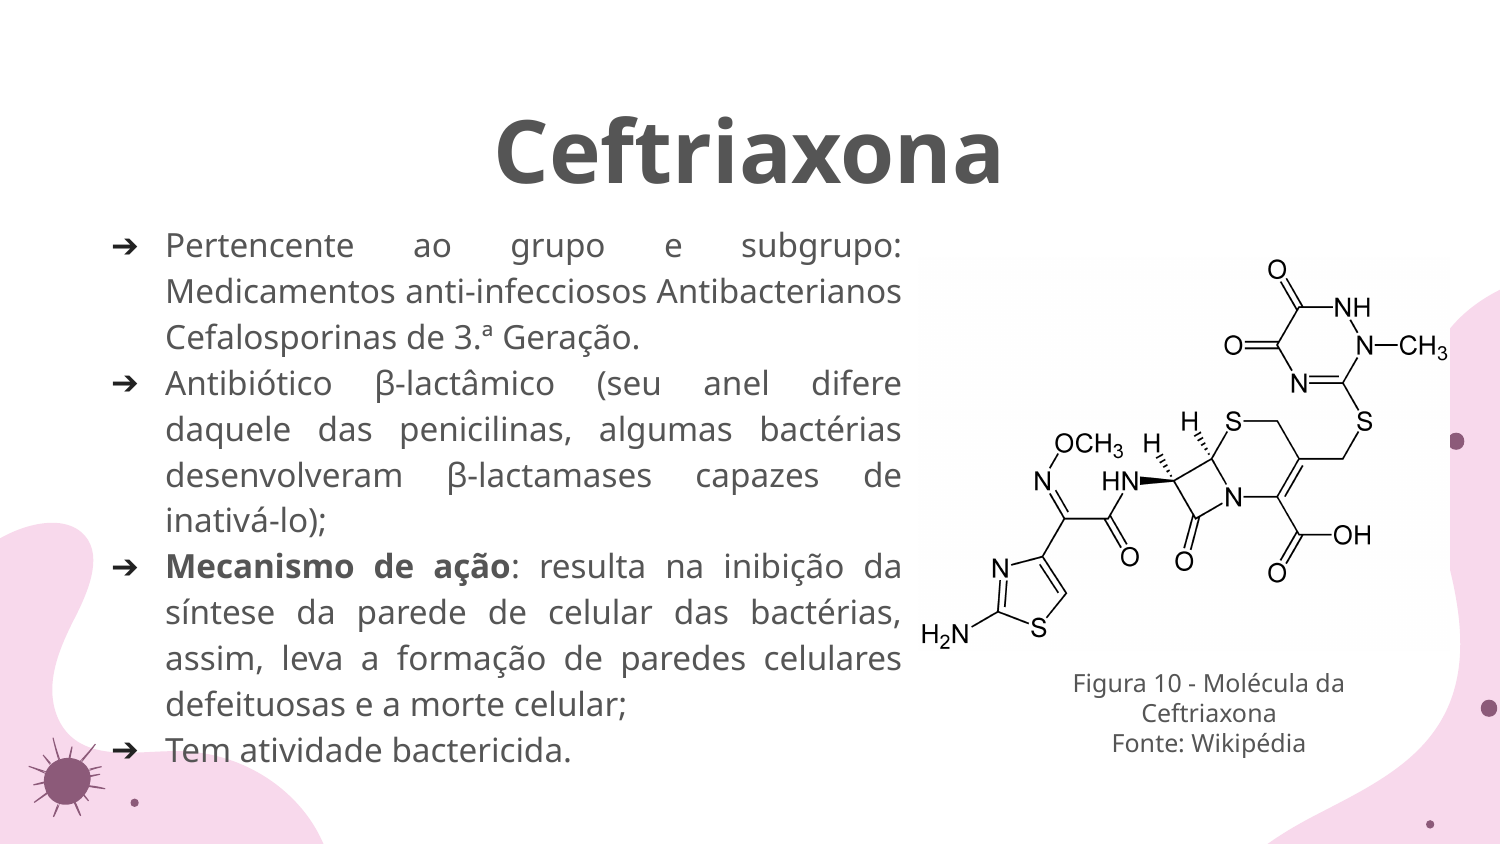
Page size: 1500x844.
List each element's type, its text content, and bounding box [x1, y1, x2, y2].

picture [918, 257, 1451, 651]
list Pertencente ao grupo e subgrupo: Medicamentos anti-infecciosos Antibacterianos Cefalosporinas de 3.ª Geração. Antibiótico β-lactâmico (seu anel difere daquele das penicilinas, algumas bactérias desenvolveram β-lactamases capazes de inativá-lo); Mecanismo de ação: resulta na inibição da síntese da parede de celular das bactérias, assim, leva a formação de paredes celulares defeituosas e a morte celular; Tem atividade bactericida. [75, 203, 919, 649]
text_box Figura 10 - Molécula da Ceftriaxona Fonte: Wikipédia [998, 659, 1420, 746]
title Ceftriaxona [100, 101, 1399, 196]
